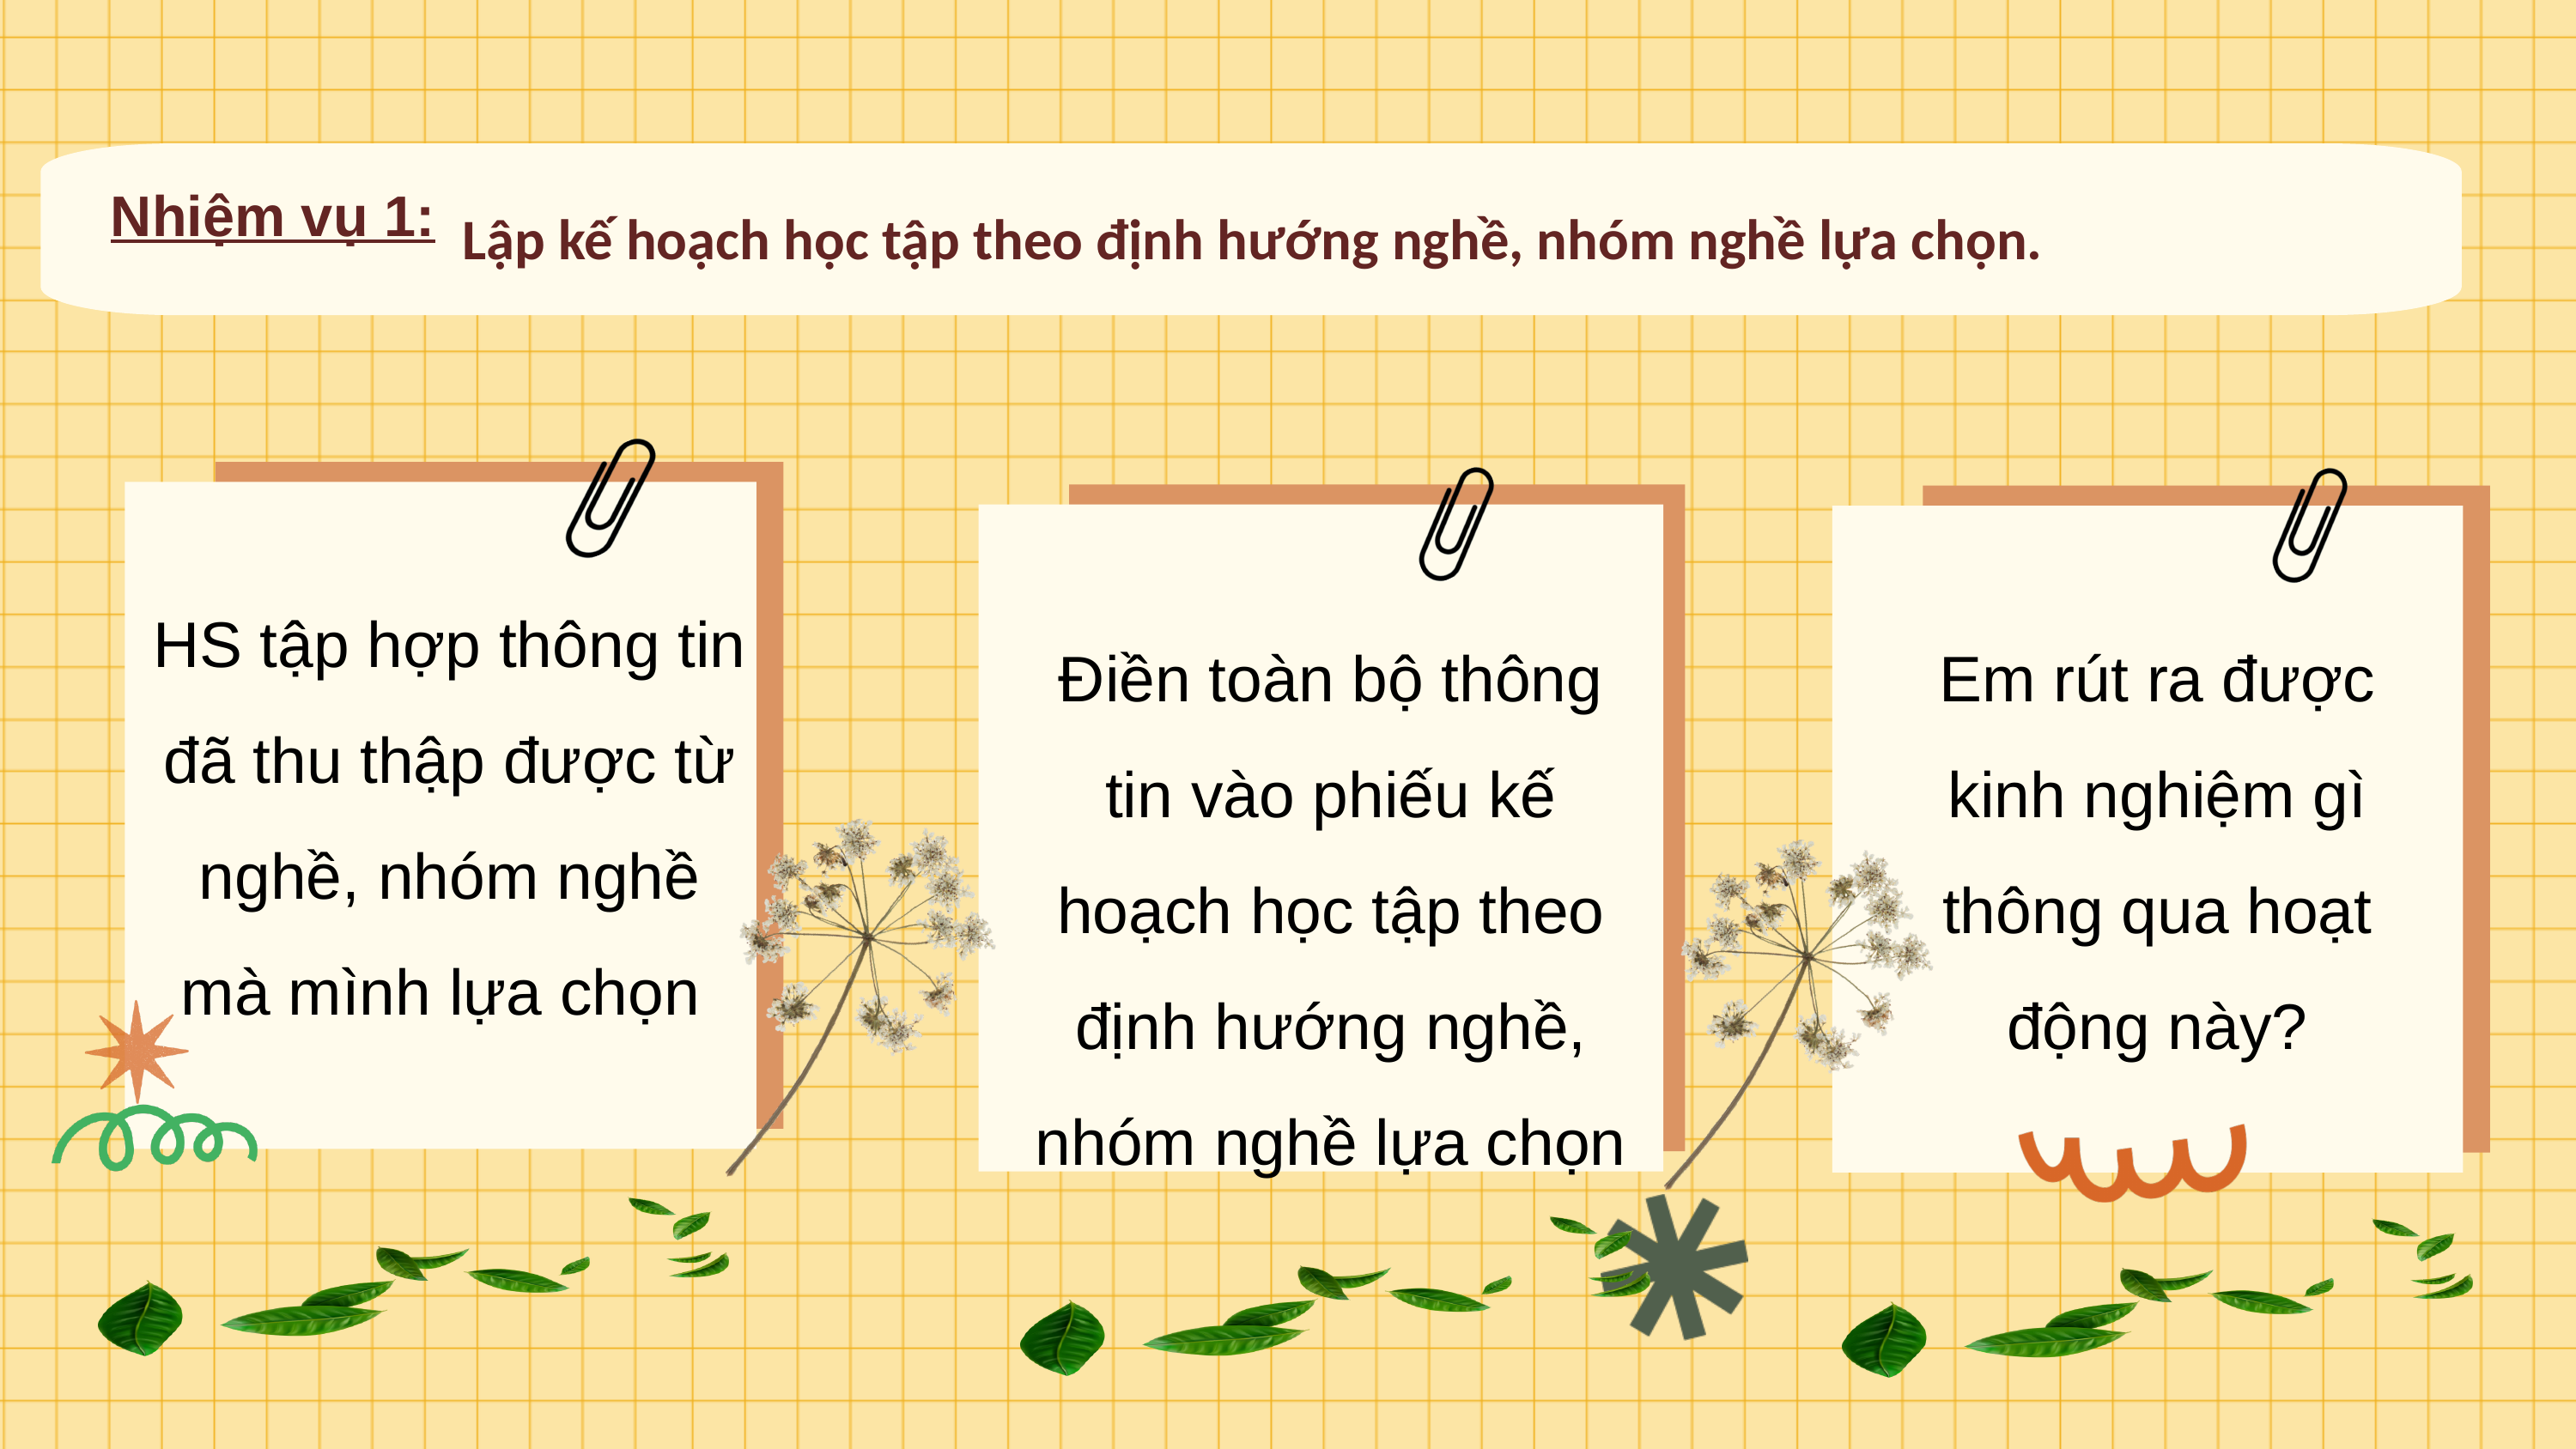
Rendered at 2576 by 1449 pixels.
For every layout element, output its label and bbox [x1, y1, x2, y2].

text_box [40, 142, 2576, 316]
picture [0, 0, 2576, 1449]
